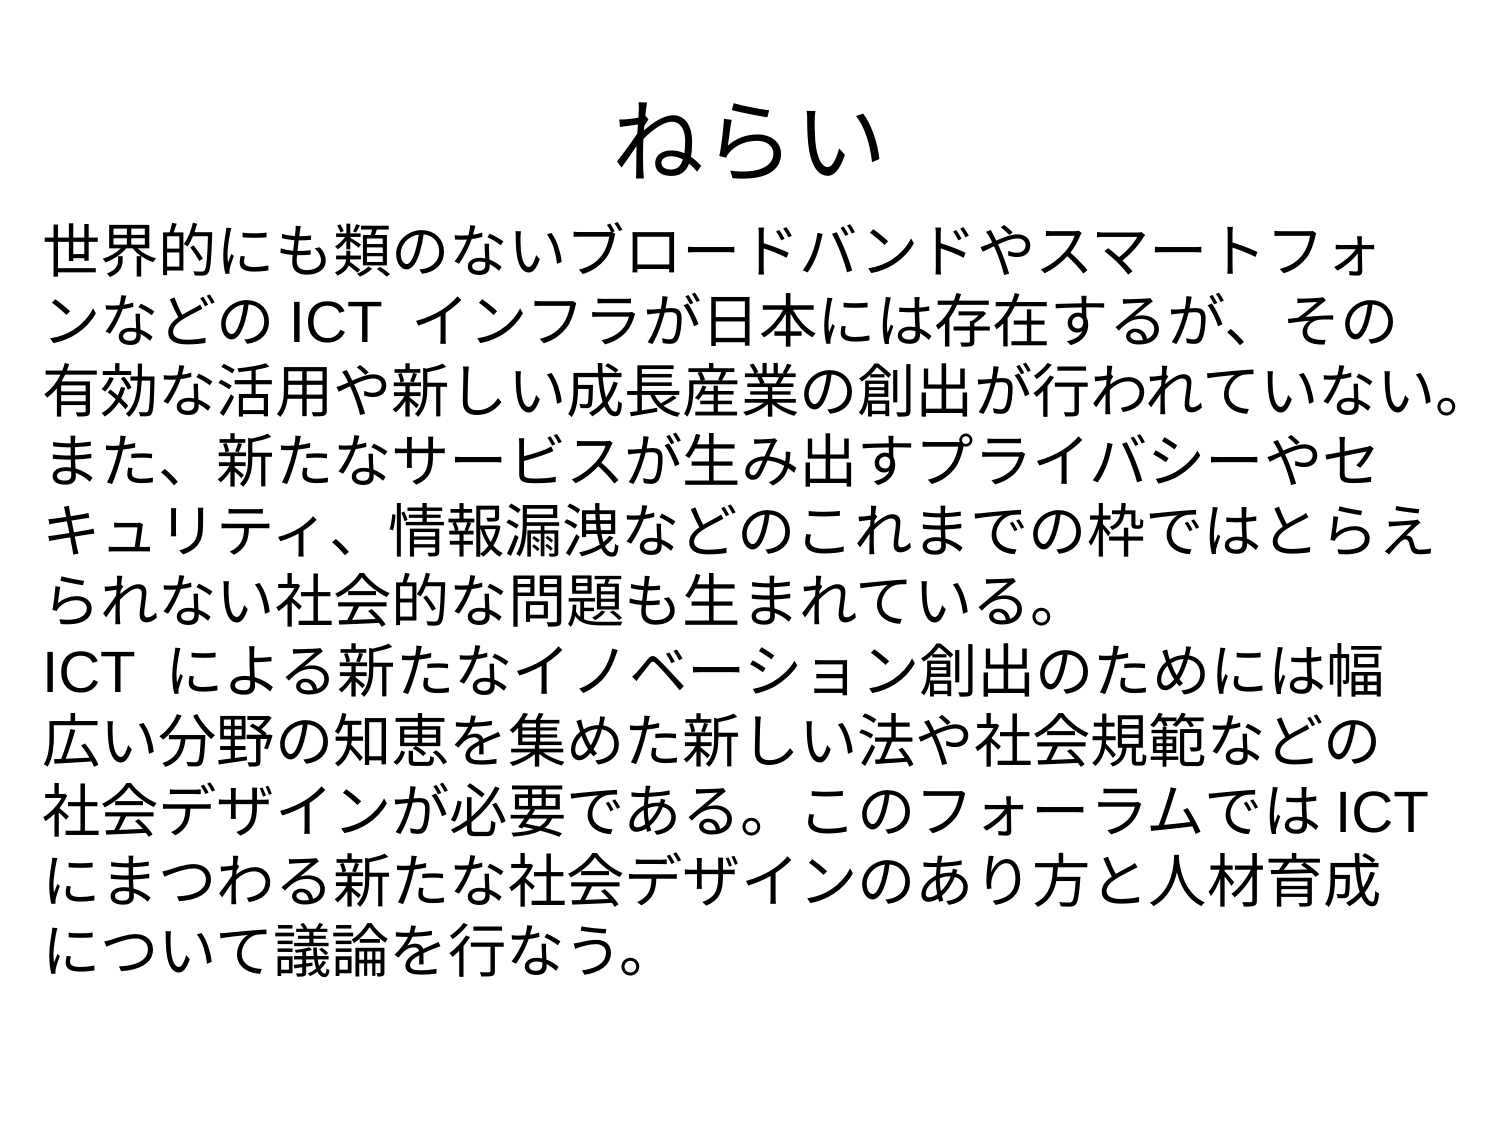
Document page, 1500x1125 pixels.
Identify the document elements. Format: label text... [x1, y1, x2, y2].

text_box 世界的にも類のないブロードバンドやスマートフォンなどのICT インフラが日本には存在するが、その有効な活用や新しい成長産業の創出が行われていない。また、新たなサービスが生み出すプライバシーやセキュリティ、情報漏洩などのこれまでの枠ではとらえられない社会的な問題も生まれている。 ICT による新たなイノベーション創出のためには幅広い分野の知恵を集めた新しい法や社会規範などの社会デザインが必要である。このフォーラムではICTにまつわる新たな社会デザインのあり方と人材育成について議論を行なう。 [27, 206, 1453, 992]
title ねらい [75, 45, 1425, 206]
